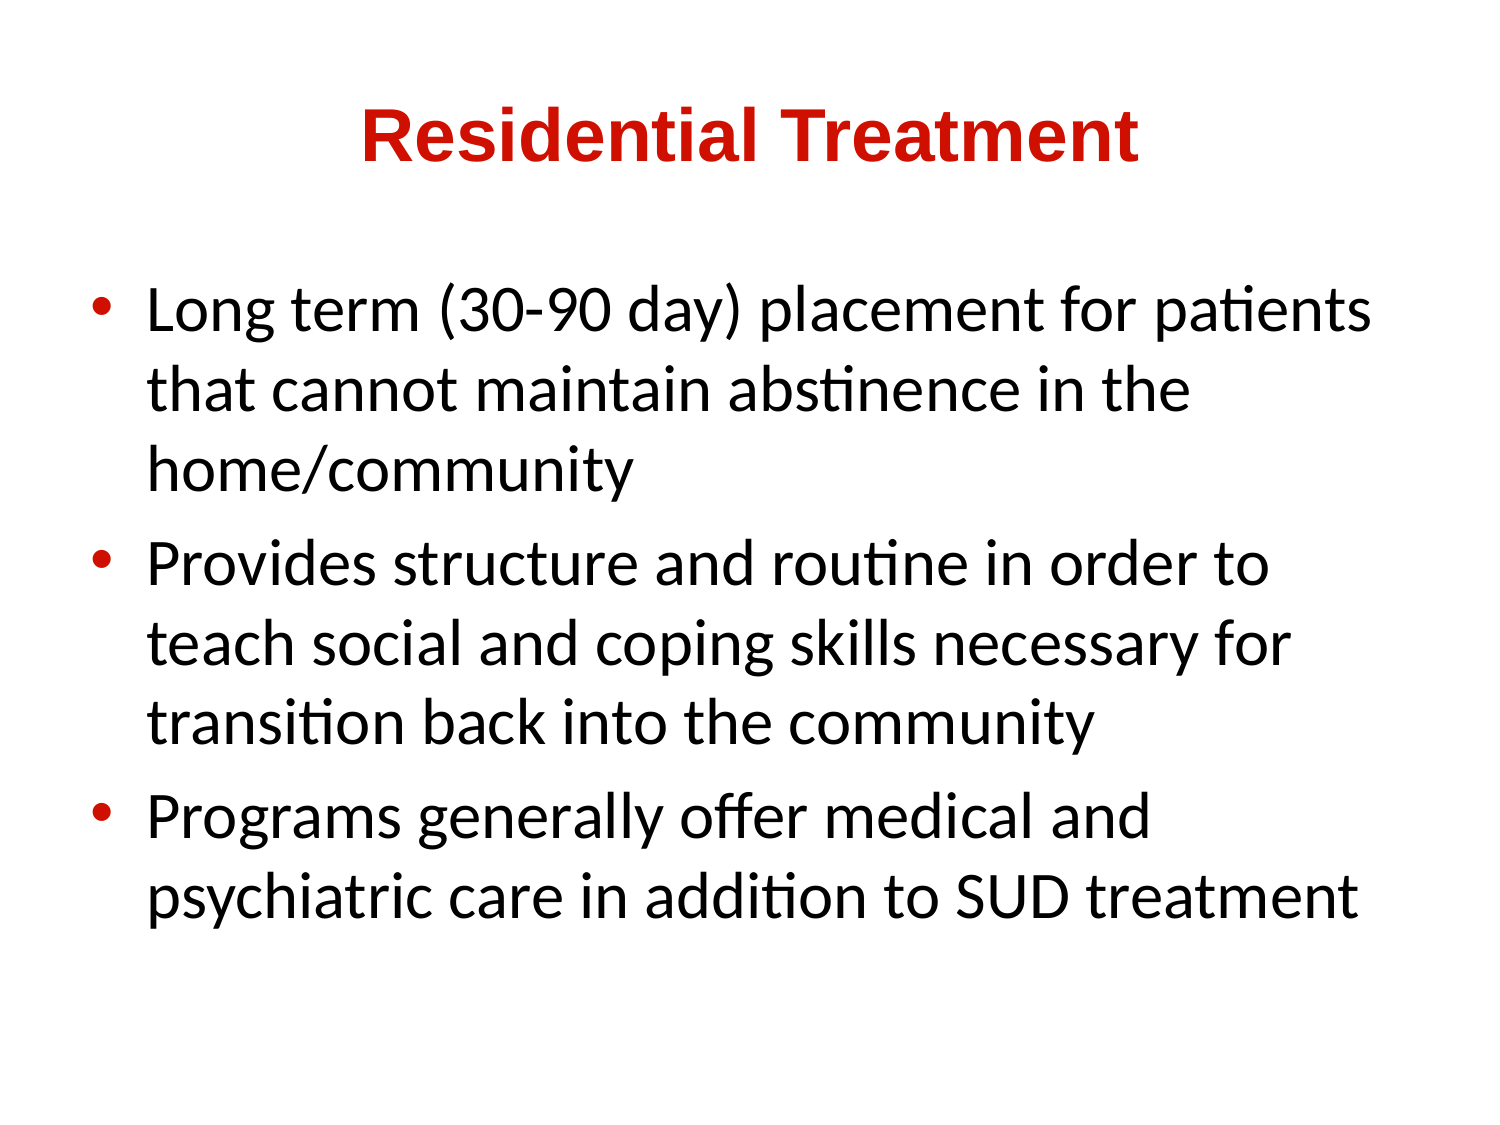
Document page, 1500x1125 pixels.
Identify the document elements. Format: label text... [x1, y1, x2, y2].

text_box [903, 716, 934, 803]
list Long term (30-90 day) placement for patients that cannot maintain abstinence in the home/community Provides structure and routine in order to teach social and coping skills necessary for transition back into the community Programs generally offer medical and psychiatric care in addition to SUD treatment [74, 257, 1426, 1001]
title Residential Treatment [74, 37, 1426, 226]
